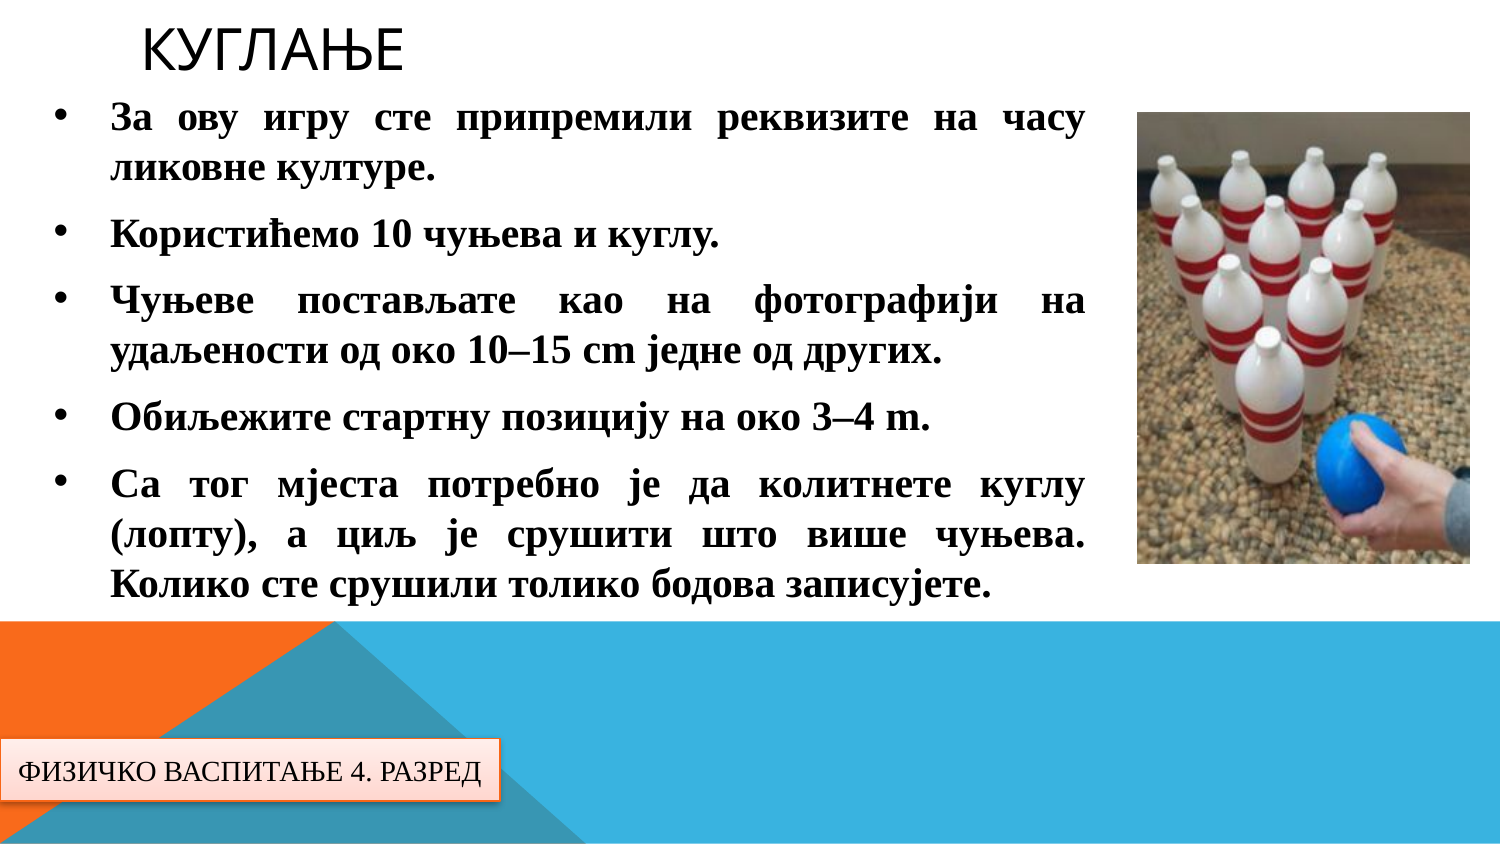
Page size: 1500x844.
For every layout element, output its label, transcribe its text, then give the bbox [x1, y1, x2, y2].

picture [1137, 112, 1471, 565]
list За ову игру сте припремили реквизите на часу ликовне културе. Користићемо 10 чуњева и куглу. Чуњеве постављате као на фотографији на удаљености од око 10–15 cm једне од других. Обиљежите стартну позицију на око 3–4 m. Са тог мјеста потребно је да колитнете куглу (лопту), а циљ је срушити што више чуњева. Колико сте срушили толико бодова записујете. [38, 81, 1102, 616]
text_box ФИЗИЧКО ВАСПИТАЊЕ 4. РАЗРЕД [0, 738, 501, 802]
title КУГЛАЊЕ [125, 13, 1359, 82]
